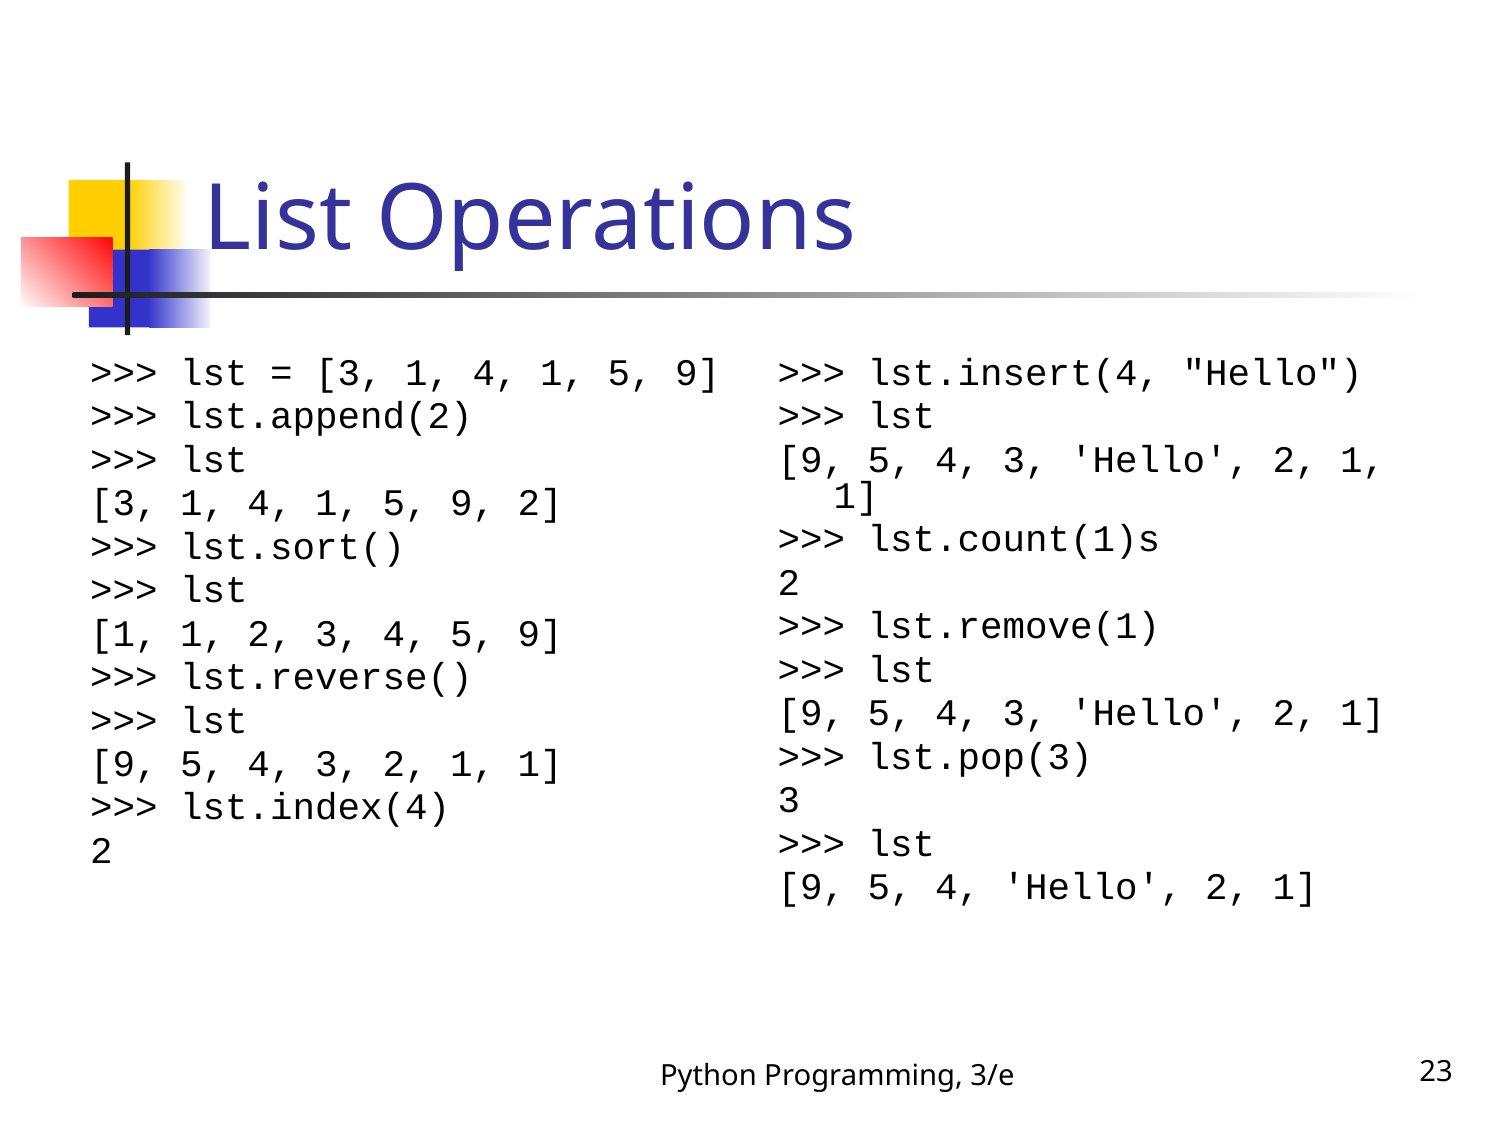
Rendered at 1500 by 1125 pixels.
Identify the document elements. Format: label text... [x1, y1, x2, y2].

title List Operations [188, 35, 1468, 275]
footer Python Programming, 3/e [599, 1023, 1076, 1100]
list >>> lst.insert(4, "Hello") >>> lst [9, 5, 4, 3, 'Hello', 2, 1, 1] >>> lst.count(1)s 2 >>> lst.remove(1) >>> lst [9, 5, 4, 3, 'Hello', 2, 1] >>> lst.pop(3) 3 >>> lst [9, 5, 4, 'Hello', 2, 1] [762, 349, 1468, 1025]
list >>> lst = [3, 1, 4, 1, 5, 9] >>> lst.append(2) >>> lst [3, 1, 4, 1, 5, 9, 2] >>> lst.sort() >>> lst [1, 1, 2, 3, 4, 5, 9] >>> lst.reverse() >>> lst [9, 5, 4, 3, 2, 1, 1] >>> lst.index(4) 2 [75, 349, 744, 1025]
slide_number 23 [1154, 1023, 1468, 1100]
